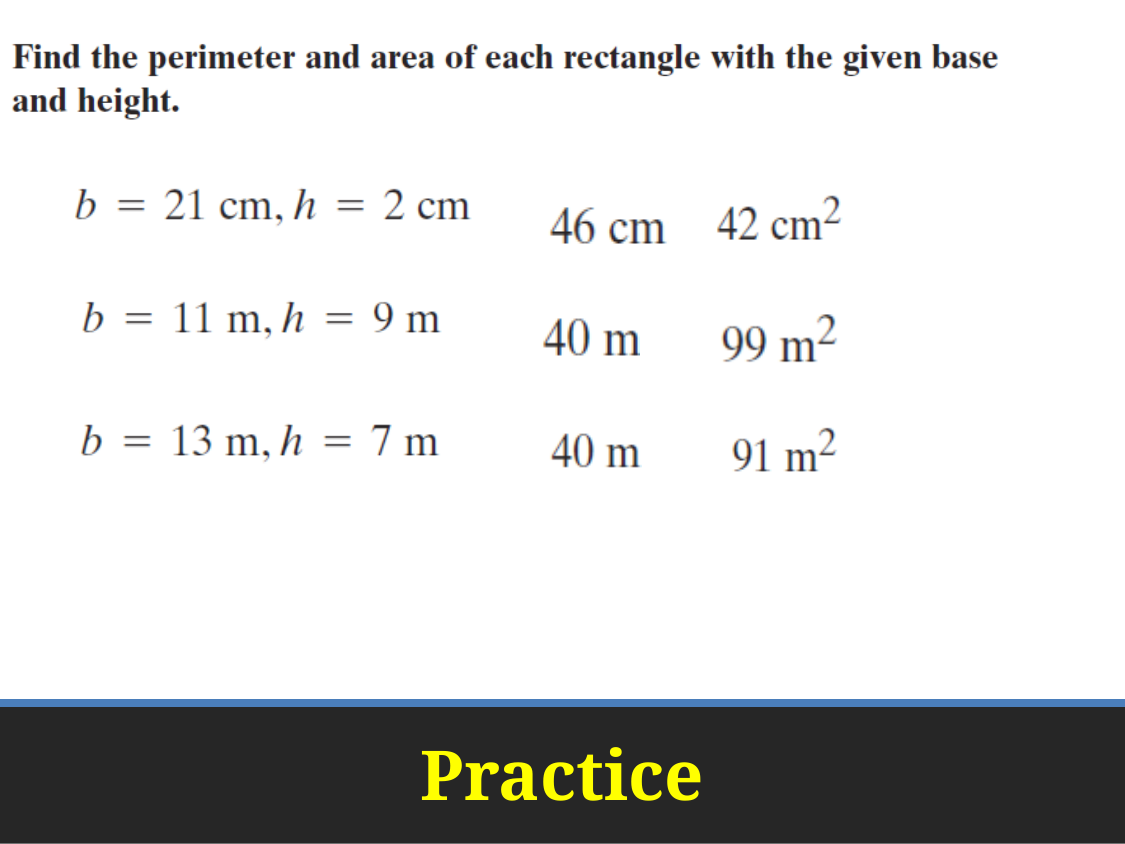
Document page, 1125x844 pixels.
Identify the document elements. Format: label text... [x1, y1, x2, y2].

picture [60, 172, 486, 241]
picture [3, 34, 1004, 126]
picture [716, 191, 849, 249]
picture [538, 303, 641, 366]
title Practice [28, 703, 1097, 844]
picture [725, 425, 839, 477]
picture [69, 284, 456, 350]
picture [69, 406, 449, 470]
picture [547, 200, 670, 248]
picture [547, 425, 642, 473]
picture [716, 313, 845, 370]
